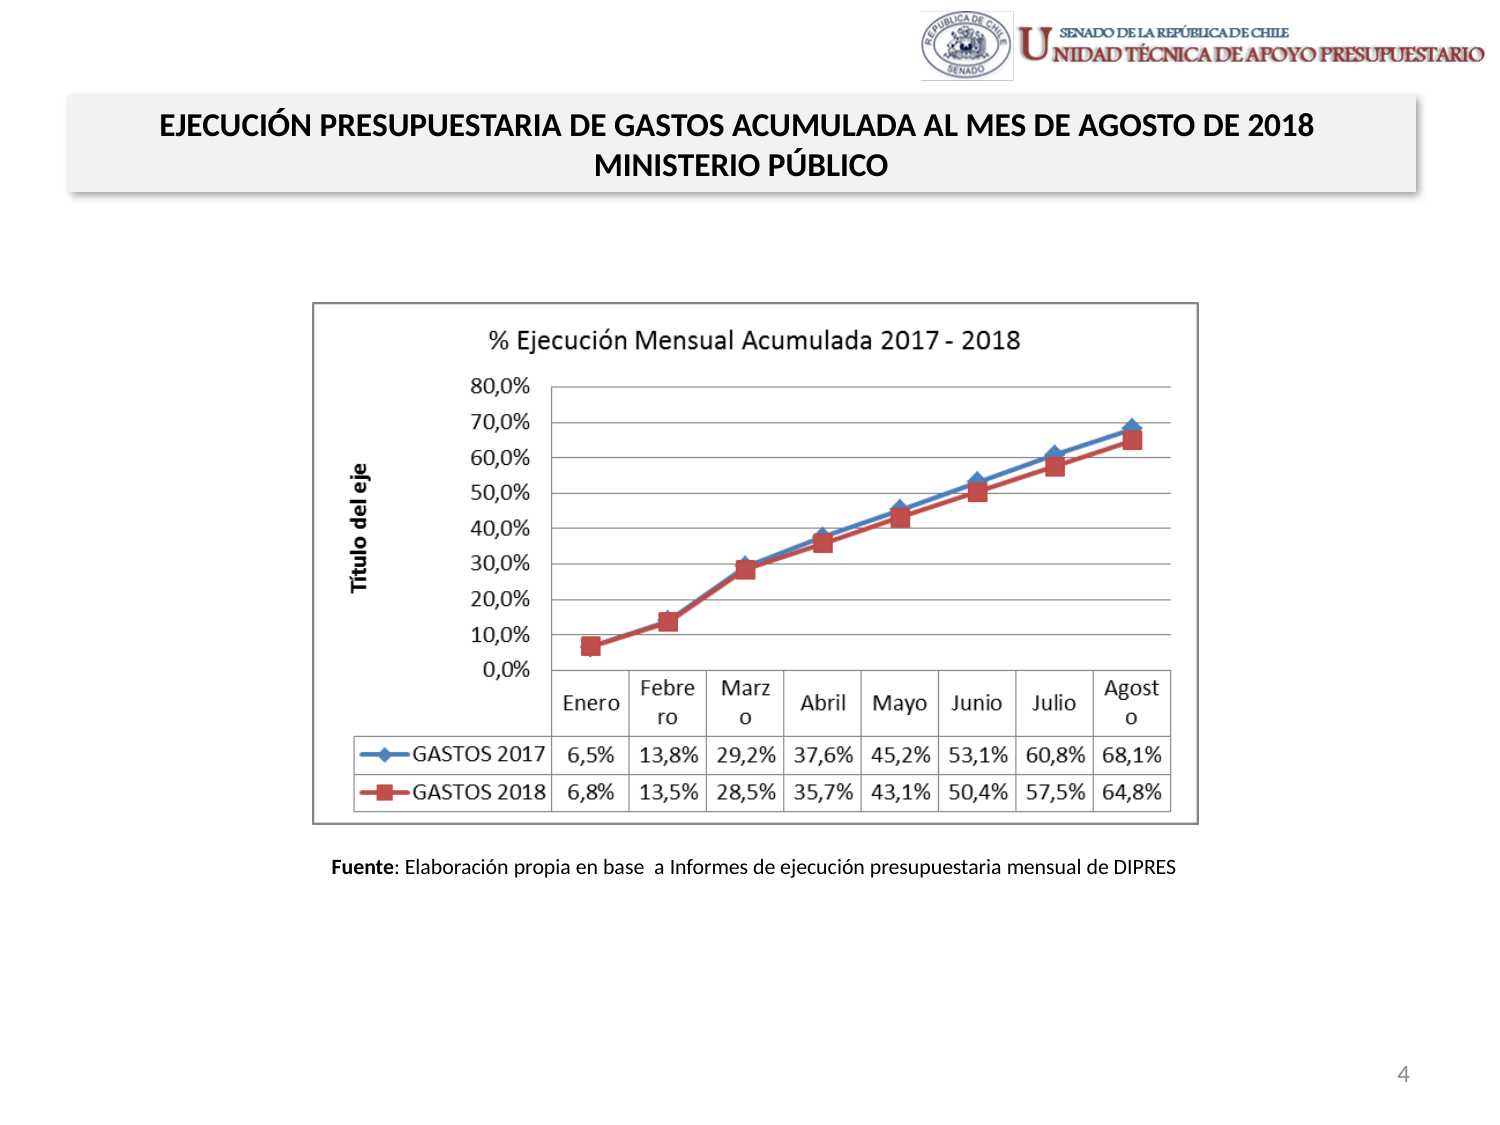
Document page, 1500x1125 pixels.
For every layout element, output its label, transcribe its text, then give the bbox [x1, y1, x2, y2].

footer Fuente: Elaboración propia en base a Informes de ejecución presupuestaria mensual de DIPRES [65, 845, 1444, 905]
text_box EJECUCIÓN PRESUPUESTARIA DE GASTOS ACUMULADA AL MES DE AGOSTO DE 2018 MINISTERIO PÚBLICO [67, 95, 1415, 192]
picture [312, 302, 1200, 825]
picture [921, 0, 1500, 114]
slide_number 4 [1074, 1042, 1425, 1103]
